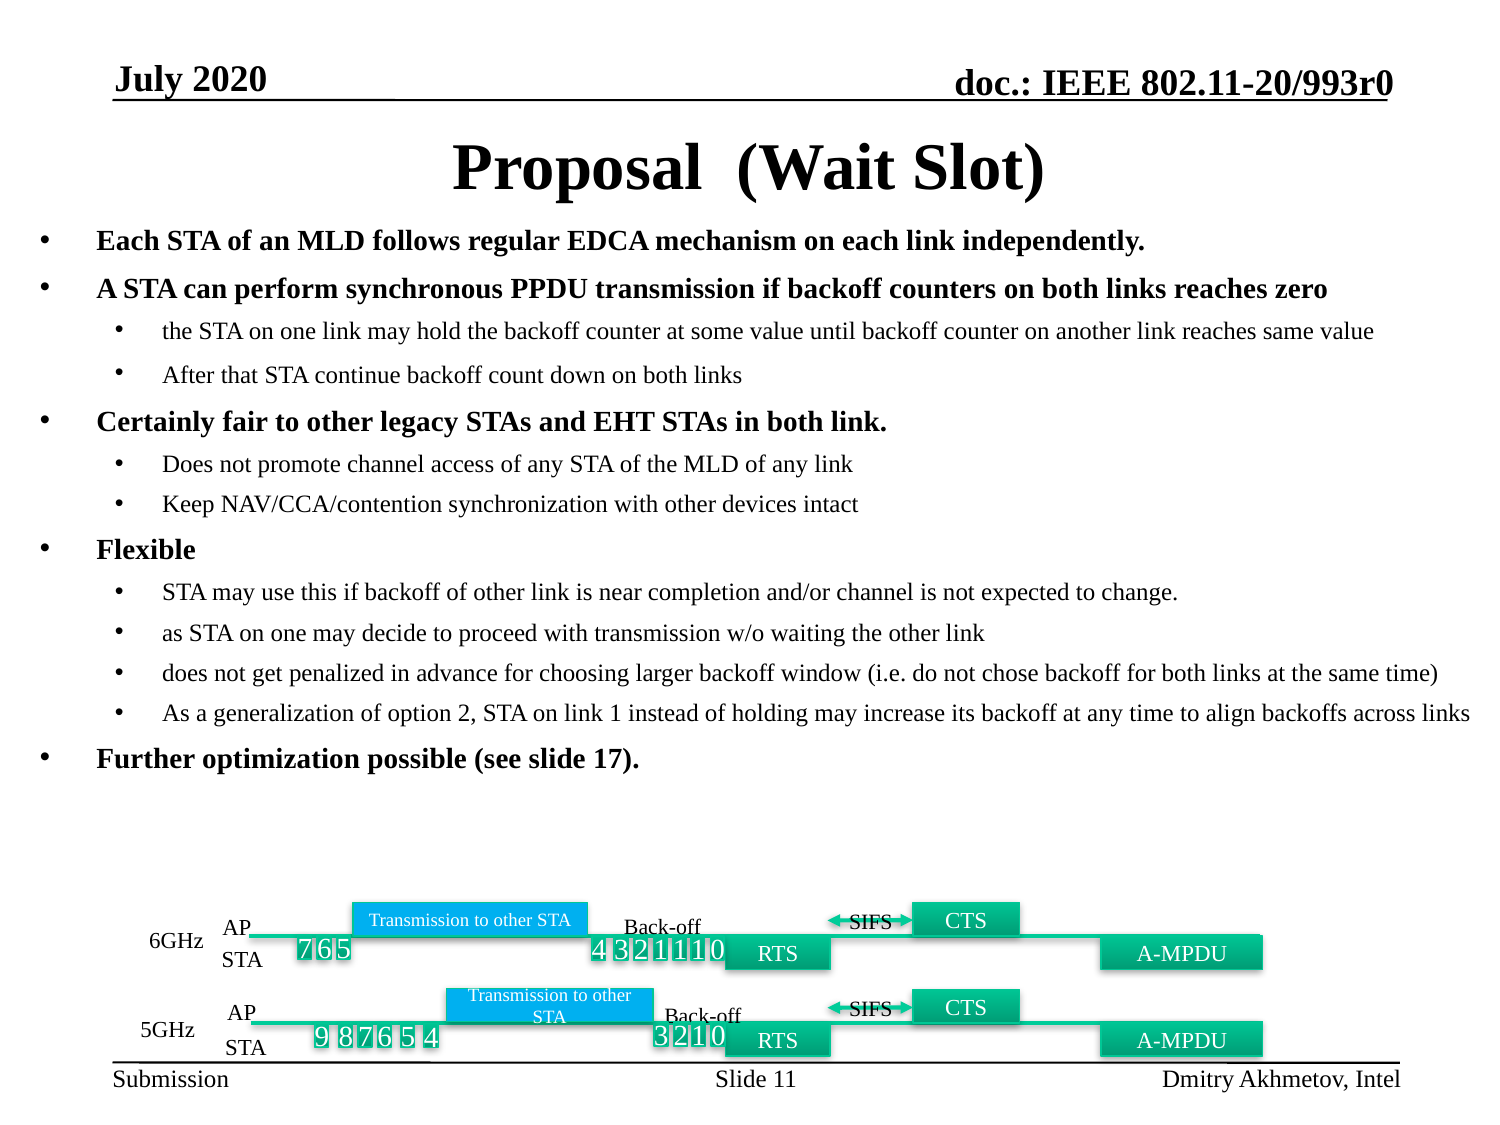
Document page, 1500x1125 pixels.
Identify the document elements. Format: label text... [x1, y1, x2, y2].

list Each STA of an MLD follows regular EDCA mechanism on each link independently. A STA can perform synchronous PPDU transmission if backoff counters on both links reaches zero the STA on one link may hold the backoff counter at some value until backoff counter on another link reaches same value After that STA continue backoff count down on both links Certainly fair to other legacy STAs and EHT STAs in both link. Does not promote channel access of any STA of the MLD of any link Keep NAV/CCA/contention synchronization with other devices intact Flexible STA may use this if backoff of other link is near completion and/or channel is not expected to change. as STA on one may decide to proceed with transmission w/o waiting the other link does not get penalized in advance for choosing larger backoff window (i.e. do not chose backoff for both links at the same time) As a generalization of option 2, STA on link 1 instead of holding may increase its backoff at any time to align backoffs across links Further optimization possible (see slide 17). [24, 213, 1488, 1063]
title Proposal (Wait Slot) [112, 112, 1388, 213]
slide_number Slide 11 [712, 1065, 800, 1123]
footer Dmitry Akhmetov, Intel [878, 1061, 1402, 1093]
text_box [125, 899, 1263, 1057]
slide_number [114, 54, 423, 100]
